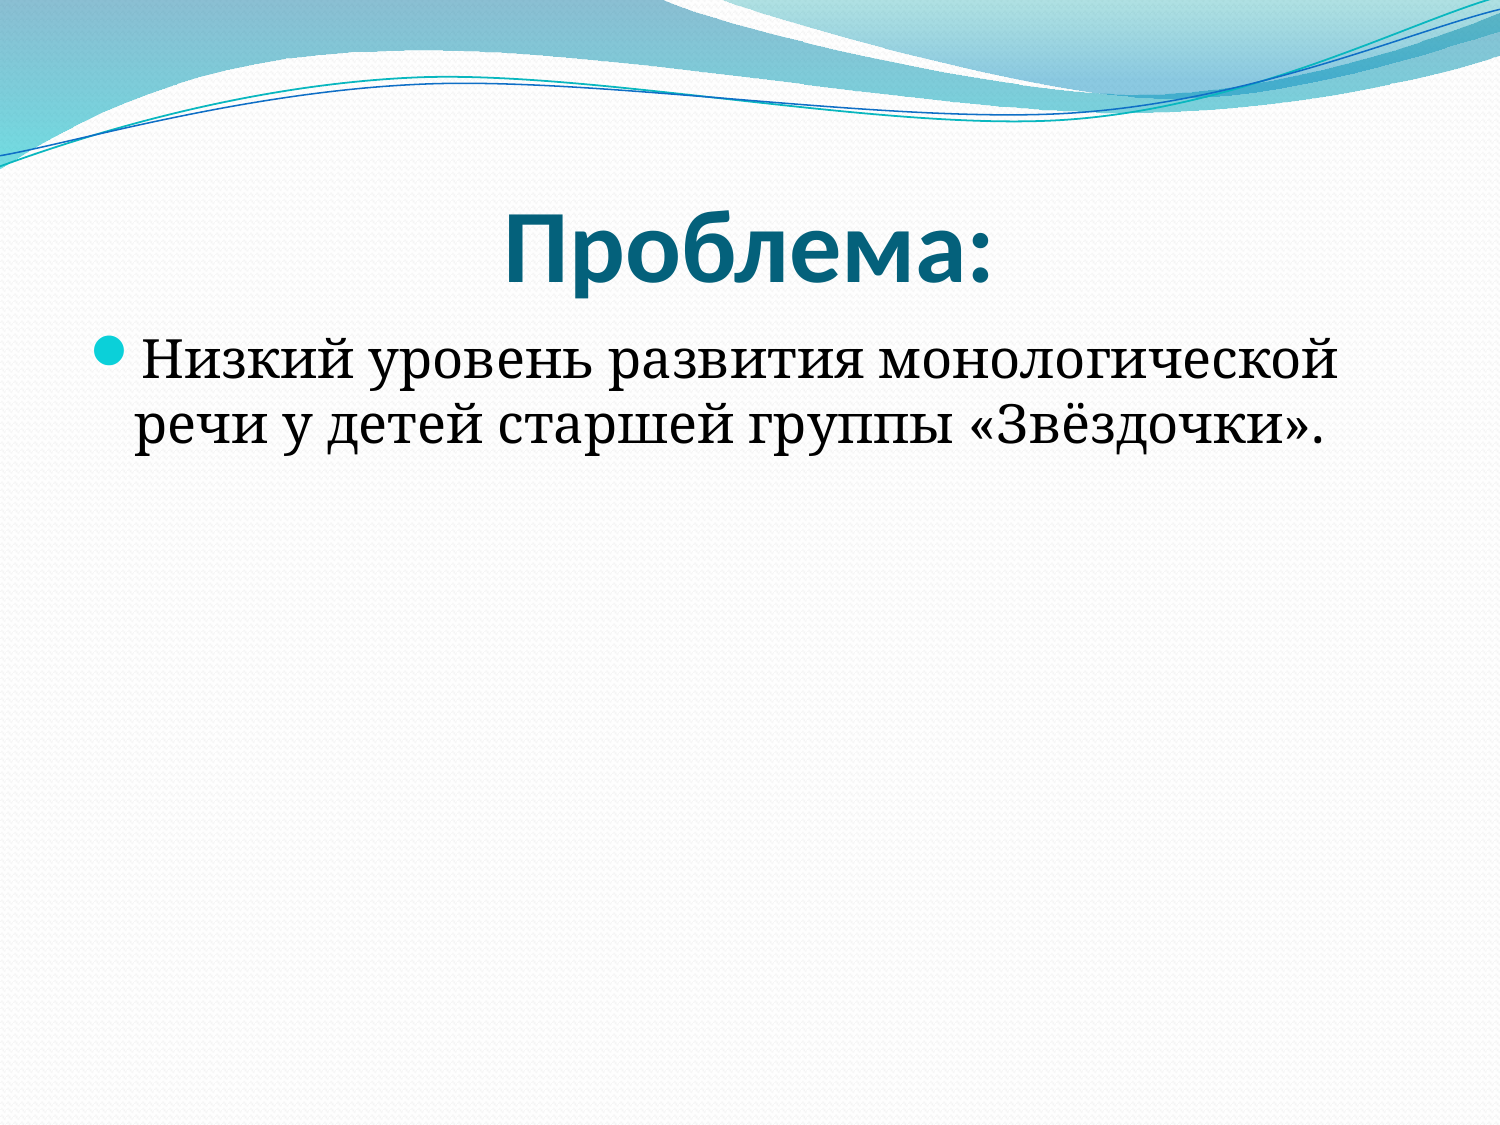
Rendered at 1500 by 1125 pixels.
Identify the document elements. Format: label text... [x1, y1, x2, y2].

title Проблема: [75, 115, 1425, 303]
list Низкий уровень развития монологической речи у детей старшей группы «Звёздочки». [75, 317, 1425, 1038]
